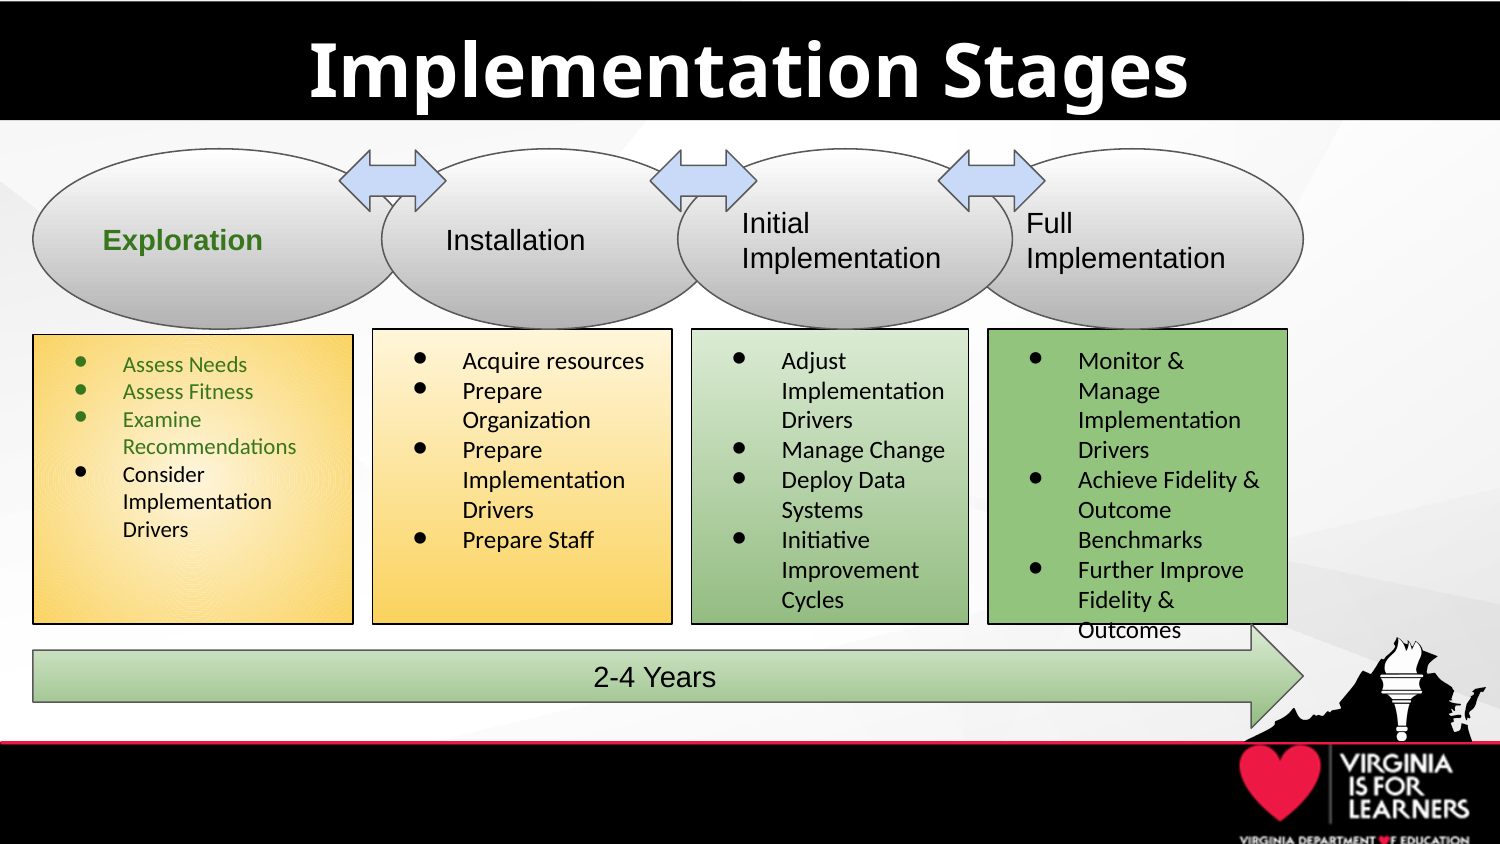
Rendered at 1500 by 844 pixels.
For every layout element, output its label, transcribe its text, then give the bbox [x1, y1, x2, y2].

text_box [339, 150, 447, 212]
picture [0, 121, 1500, 844]
text_box [650, 150, 757, 212]
text_box Acquire resources Prepare Organization Prepare Implementation Drivers Prepare Staff [372, 329, 672, 624]
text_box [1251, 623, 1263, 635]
text_box Assess Needs Assess Fitness Examine Recommendations Consider Implementation Drivers [32, 334, 353, 624]
text_box Adjust Implementation Drivers Manage Change Deploy Data Systems Initiative Improvement Cycles [691, 329, 969, 624]
text_box [938, 150, 1046, 212]
text_box Full Implementation [987, 148, 1304, 330]
text_box [24, 128, 1449, 716]
text_box 2-4 Years [32, 650, 1229, 703]
text_box Implementation Stages [0, 1, 1500, 121]
text_box Monitor & Manage Implementation Drivers Achieve Fidelity & Outcome Benchmarks Further Improve Fidelity & Outcomes [988, 329, 1288, 624]
text_box Initial Implementation [677, 148, 1013, 330]
text_box Exploration [32, 148, 393, 330]
text_box Installation [381, 148, 697, 330]
